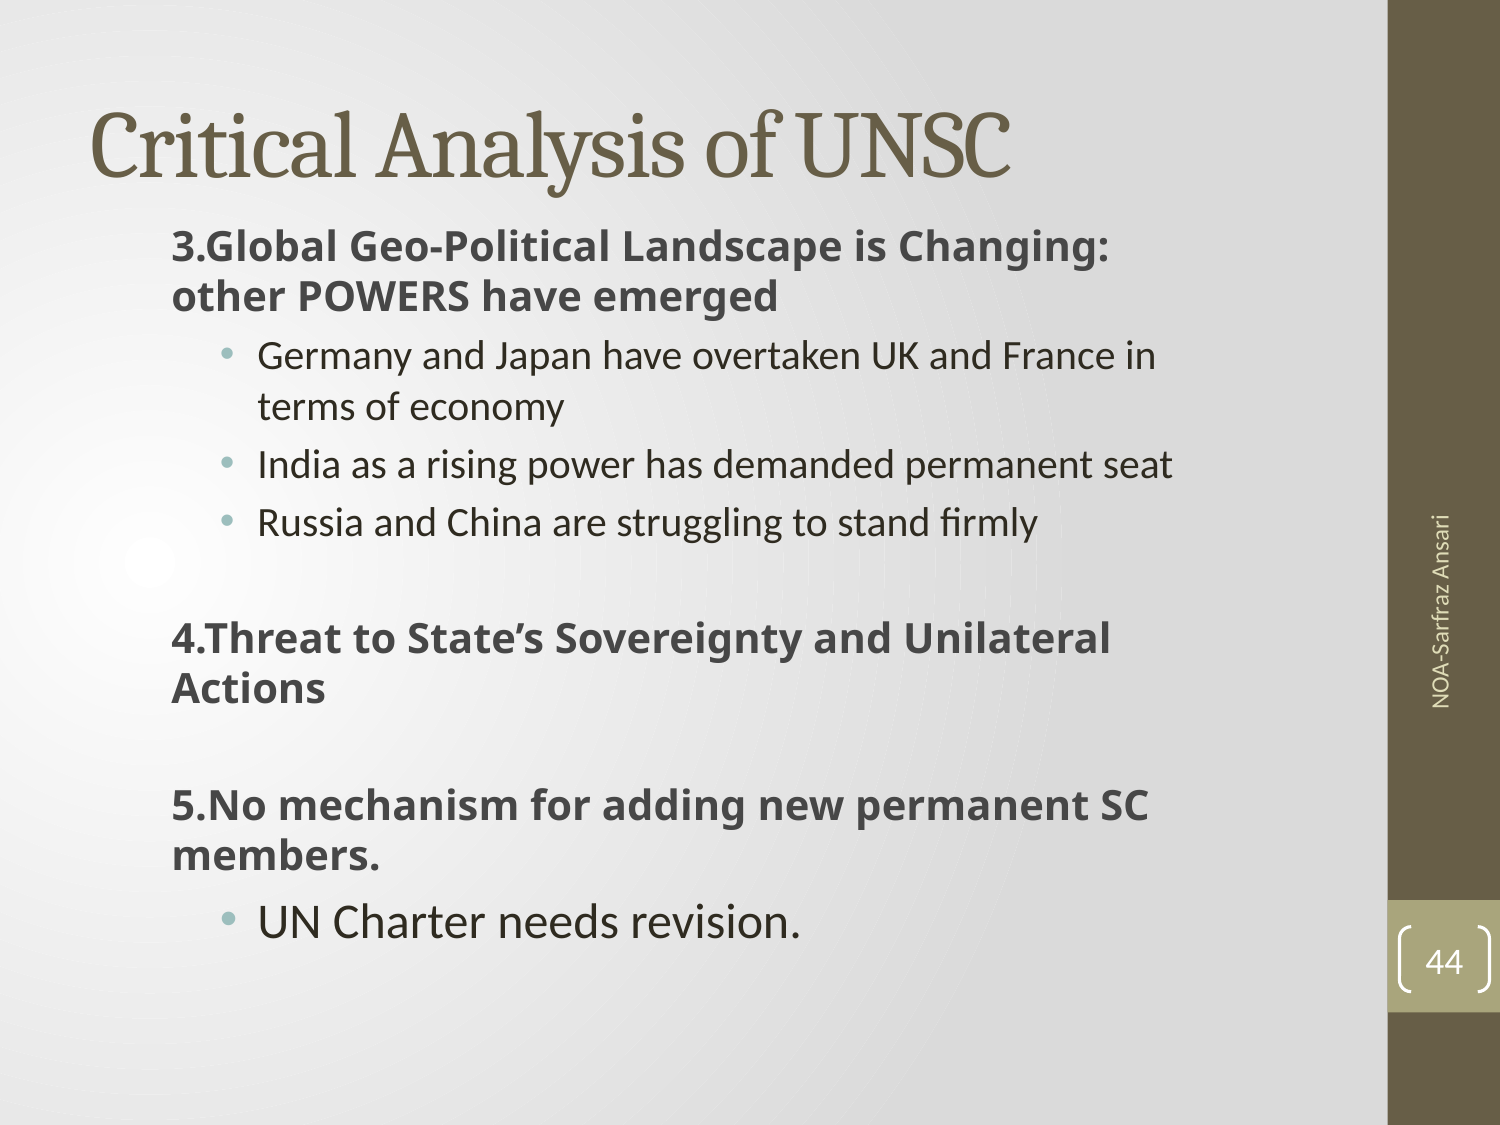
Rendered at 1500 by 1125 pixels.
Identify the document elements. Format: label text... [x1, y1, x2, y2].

slide_number 44 [1397, 925, 1492, 994]
title Critical Analysis of UNSC [75, 45, 1325, 233]
footer NOA-Sarfraz Ansari [1408, 500, 1469, 889]
list 3.Global Geo-Political Landscape is Changing: other POWERS have emerged Germany and Japan have overtaken UK and France in terms of economy India as a rising power has demanded permanent seat Russia and China are struggling to stand firmly 4.Threat to State’s Sovereignty and Unilateral Actions 5.No mechanism for adding new permanent SC members. UN Charter needs revision. [137, 212, 1200, 1050]
